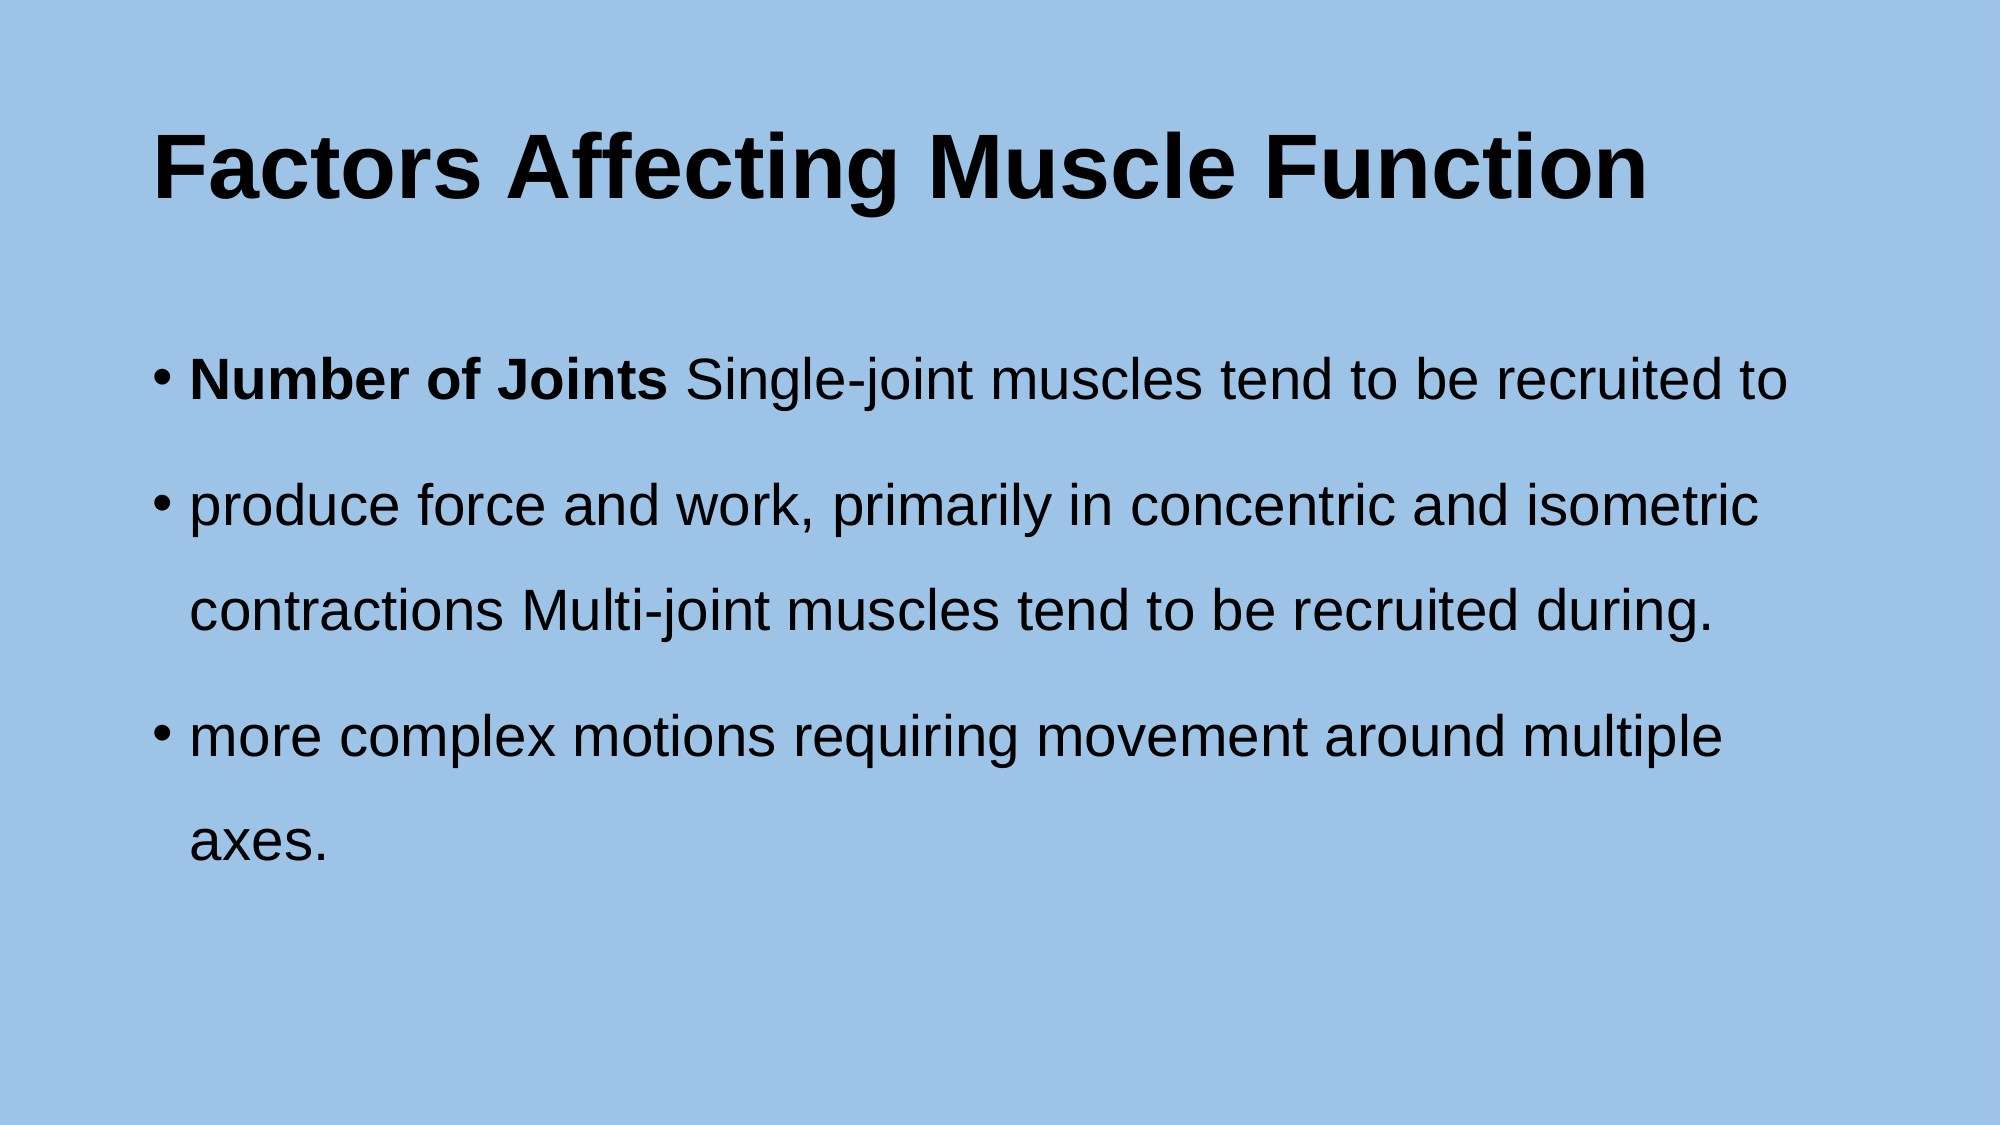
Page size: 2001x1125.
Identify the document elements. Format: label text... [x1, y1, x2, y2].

list Number of Joints Single-joint muscles tend to be recruited to produce force and work, primarily in concentric and isometric contractions Multi-joint muscles tend to be recruited during. more complex motions requiring movement around multiple axes. [137, 299, 1863, 1014]
title Factors Affecting Muscle Function [137, 59, 1863, 278]
